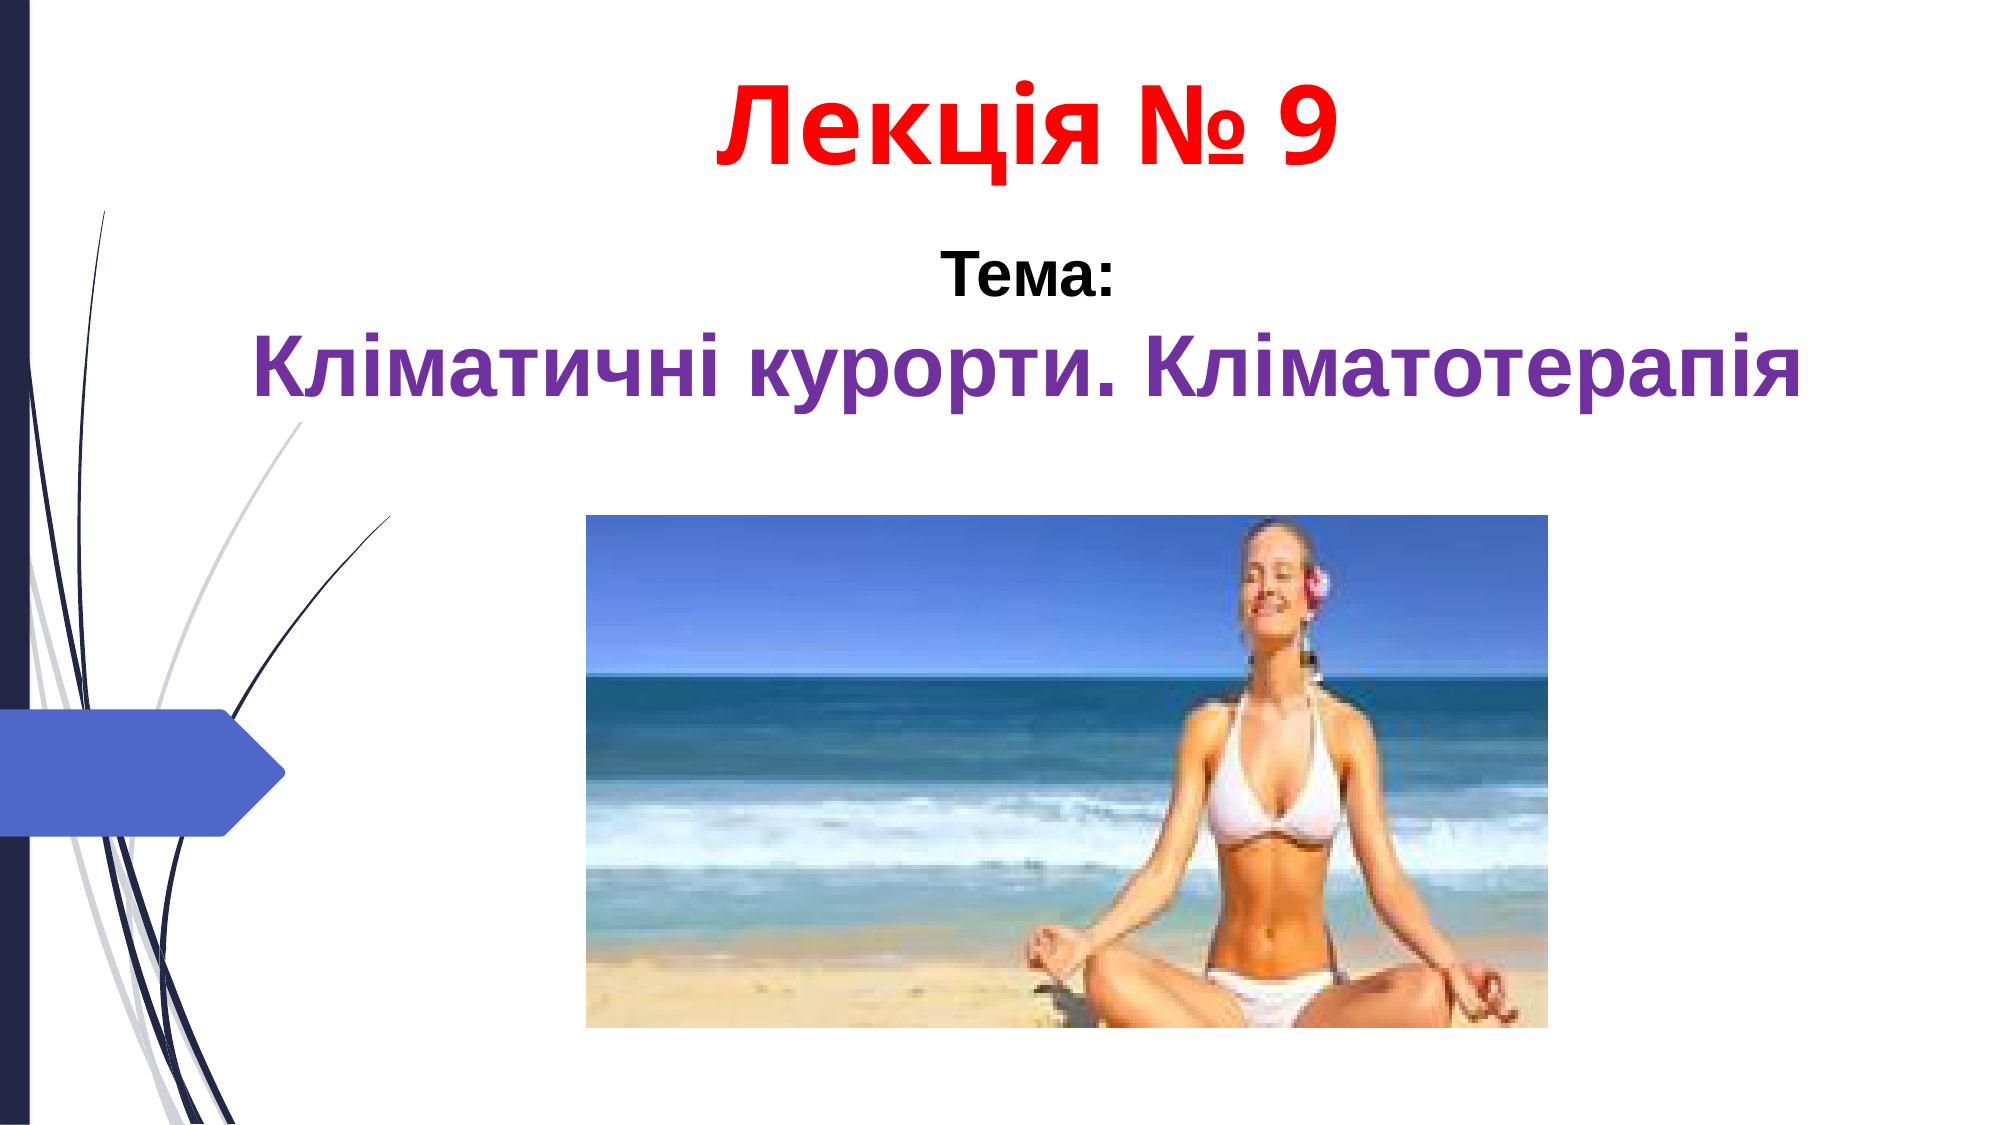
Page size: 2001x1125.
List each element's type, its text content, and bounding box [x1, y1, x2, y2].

text_box Лекція № 9 Тема: Кліматичні курорти. Кліматотерапія [132, 46, 1926, 422]
picture [586, 514, 1548, 1028]
